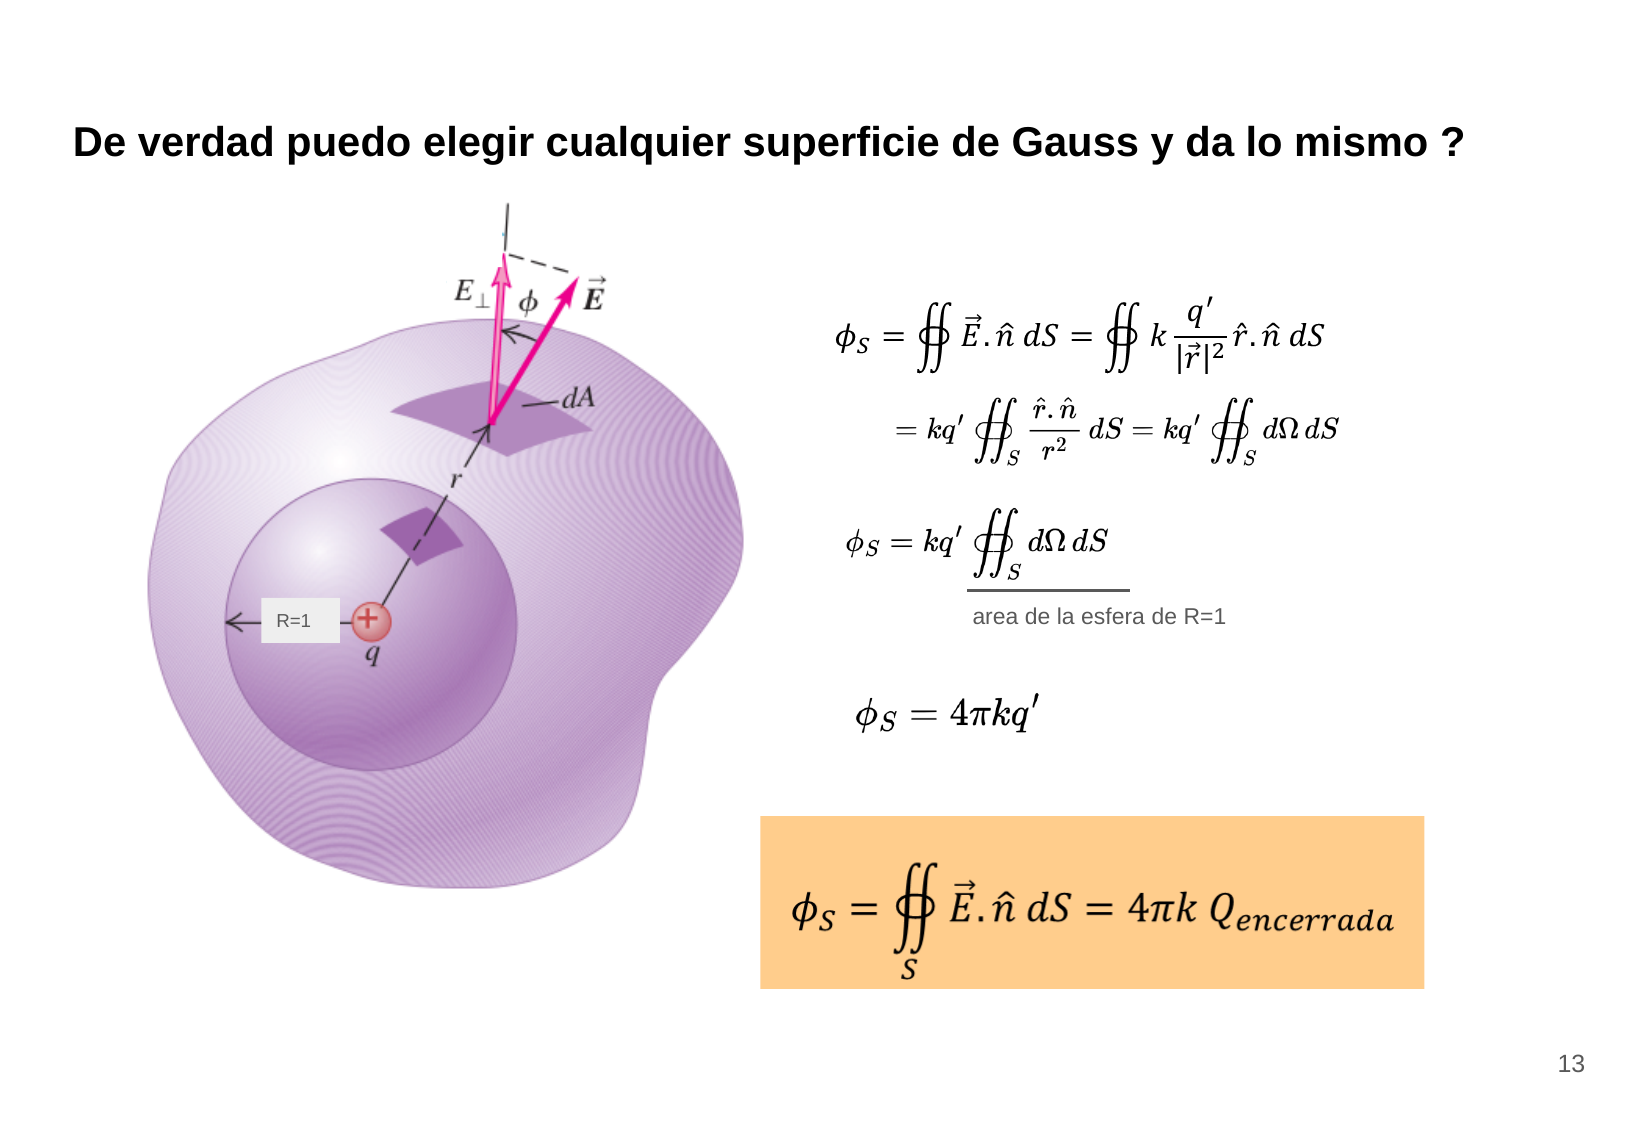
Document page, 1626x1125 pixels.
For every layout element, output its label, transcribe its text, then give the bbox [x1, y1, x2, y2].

title De verdad puedo elegir cualquier superficie de Gauss y da lo mismo ? [55, 97, 1570, 223]
picture [838, 500, 1124, 587]
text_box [34, 116, 768, 895]
picture [877, 380, 1371, 486]
text_box [760, 816, 1425, 989]
picture [839, 680, 1049, 740]
text_box [812, 280, 1349, 402]
text_box area de la esfera de R=1 [957, 588, 1242, 644]
slide_number ‹#› [1505, 1019, 1604, 1106]
